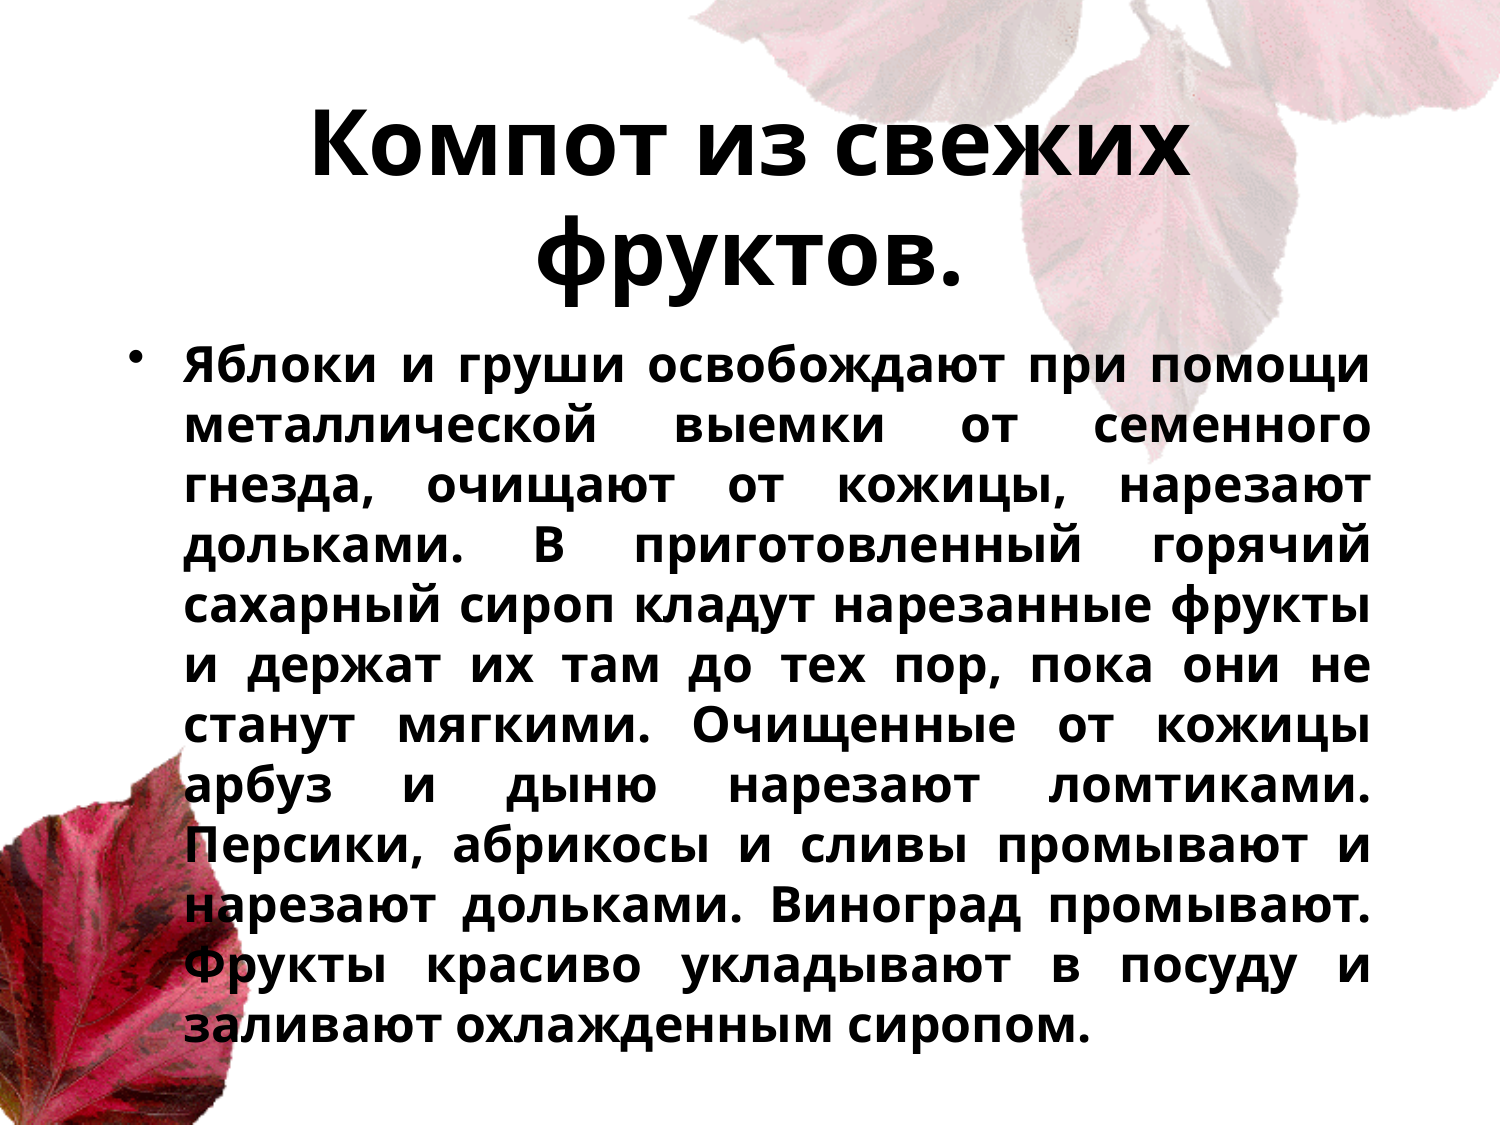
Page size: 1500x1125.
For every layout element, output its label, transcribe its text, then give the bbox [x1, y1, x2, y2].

title Компот из свежих фруктов. [112, 99, 1388, 288]
picture [0, 0, 1500, 1125]
list Яблоки и груши освобождают при помощи металлической выемки от семенного гнезда, очищают от кожицы, нарезают дольками. В приготовленный горячий сахарный сироп кладут нарезанные фрукты и держат их там до тех пор, пока они не станут мягкими. Очищенные от кожицы арбуз и дыню нарезают ломтиками. Персики, абрикосы и сливы промывают и нарезают дольками. Виноград промывают. Фрукты красиво укладывают в посуду и заливают охлажденным сиропом. [112, 324, 1388, 1001]
